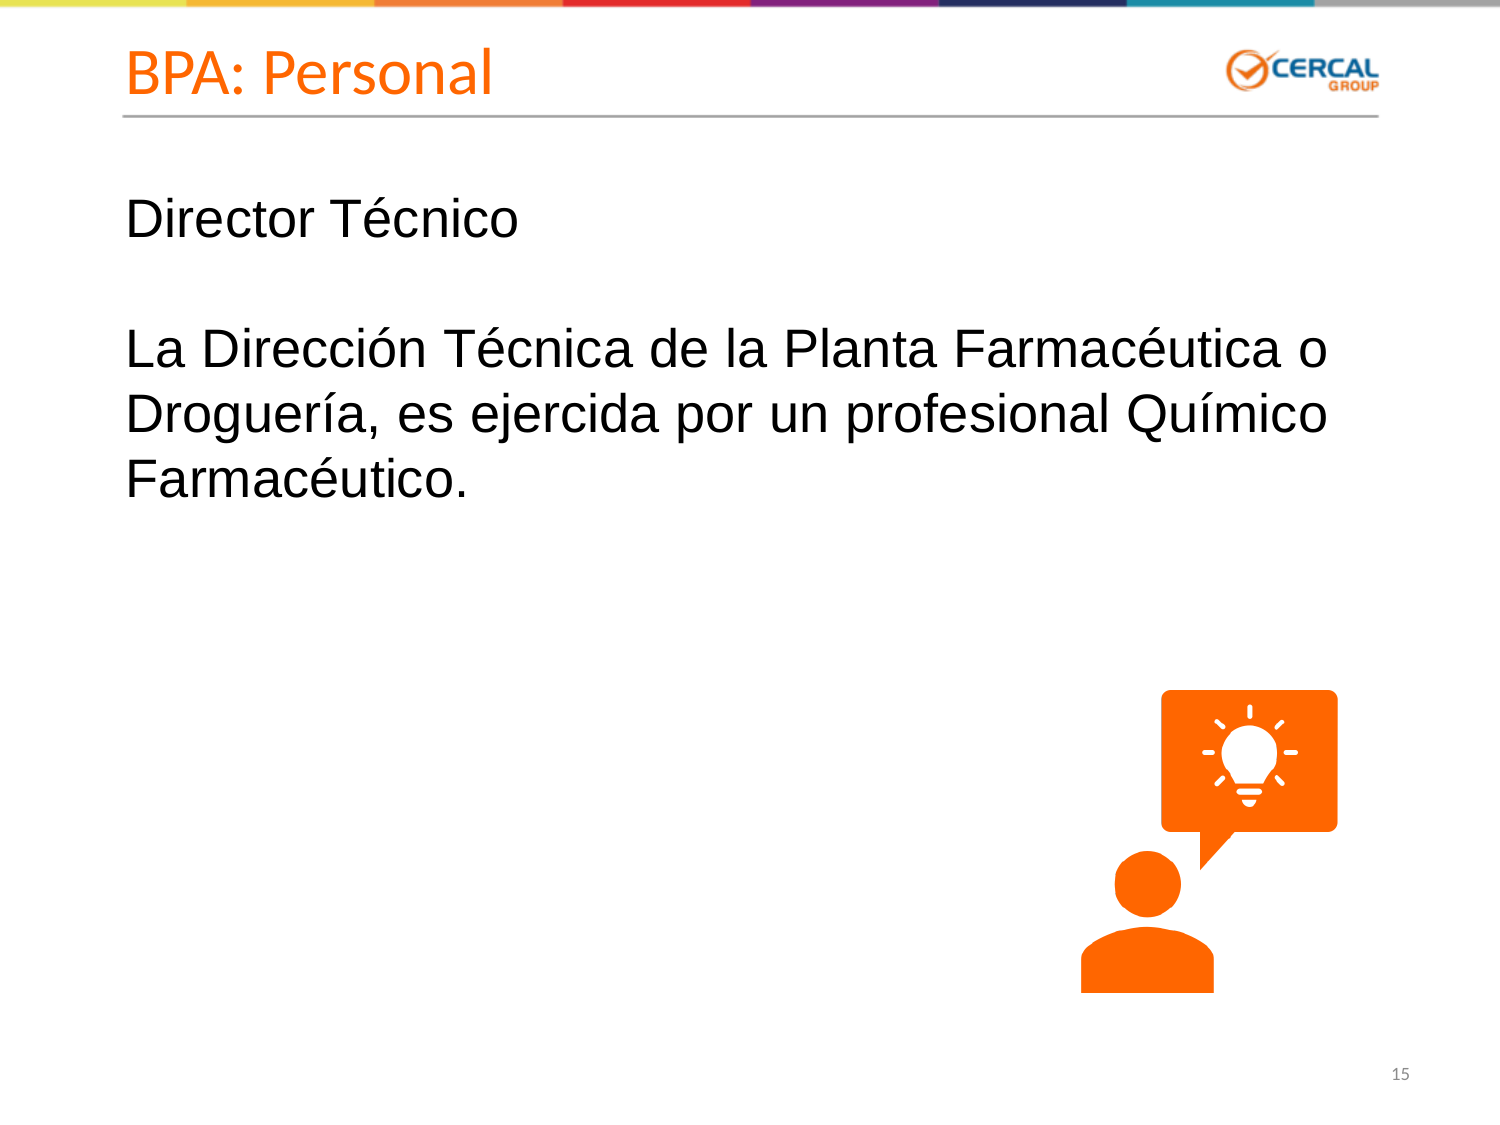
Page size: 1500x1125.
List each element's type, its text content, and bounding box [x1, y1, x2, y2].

picture [1024, 655, 1392, 1023]
text_box BPA: Personal [110, 20, 1209, 116]
slide_number 15 [1074, 1042, 1425, 1103]
text_box Director Técnico La Dirección Técnica de la Planta Farmacéutica o Droguería, es ejercida por un profesional Químico Farmacéutico. [110, 176, 1346, 516]
